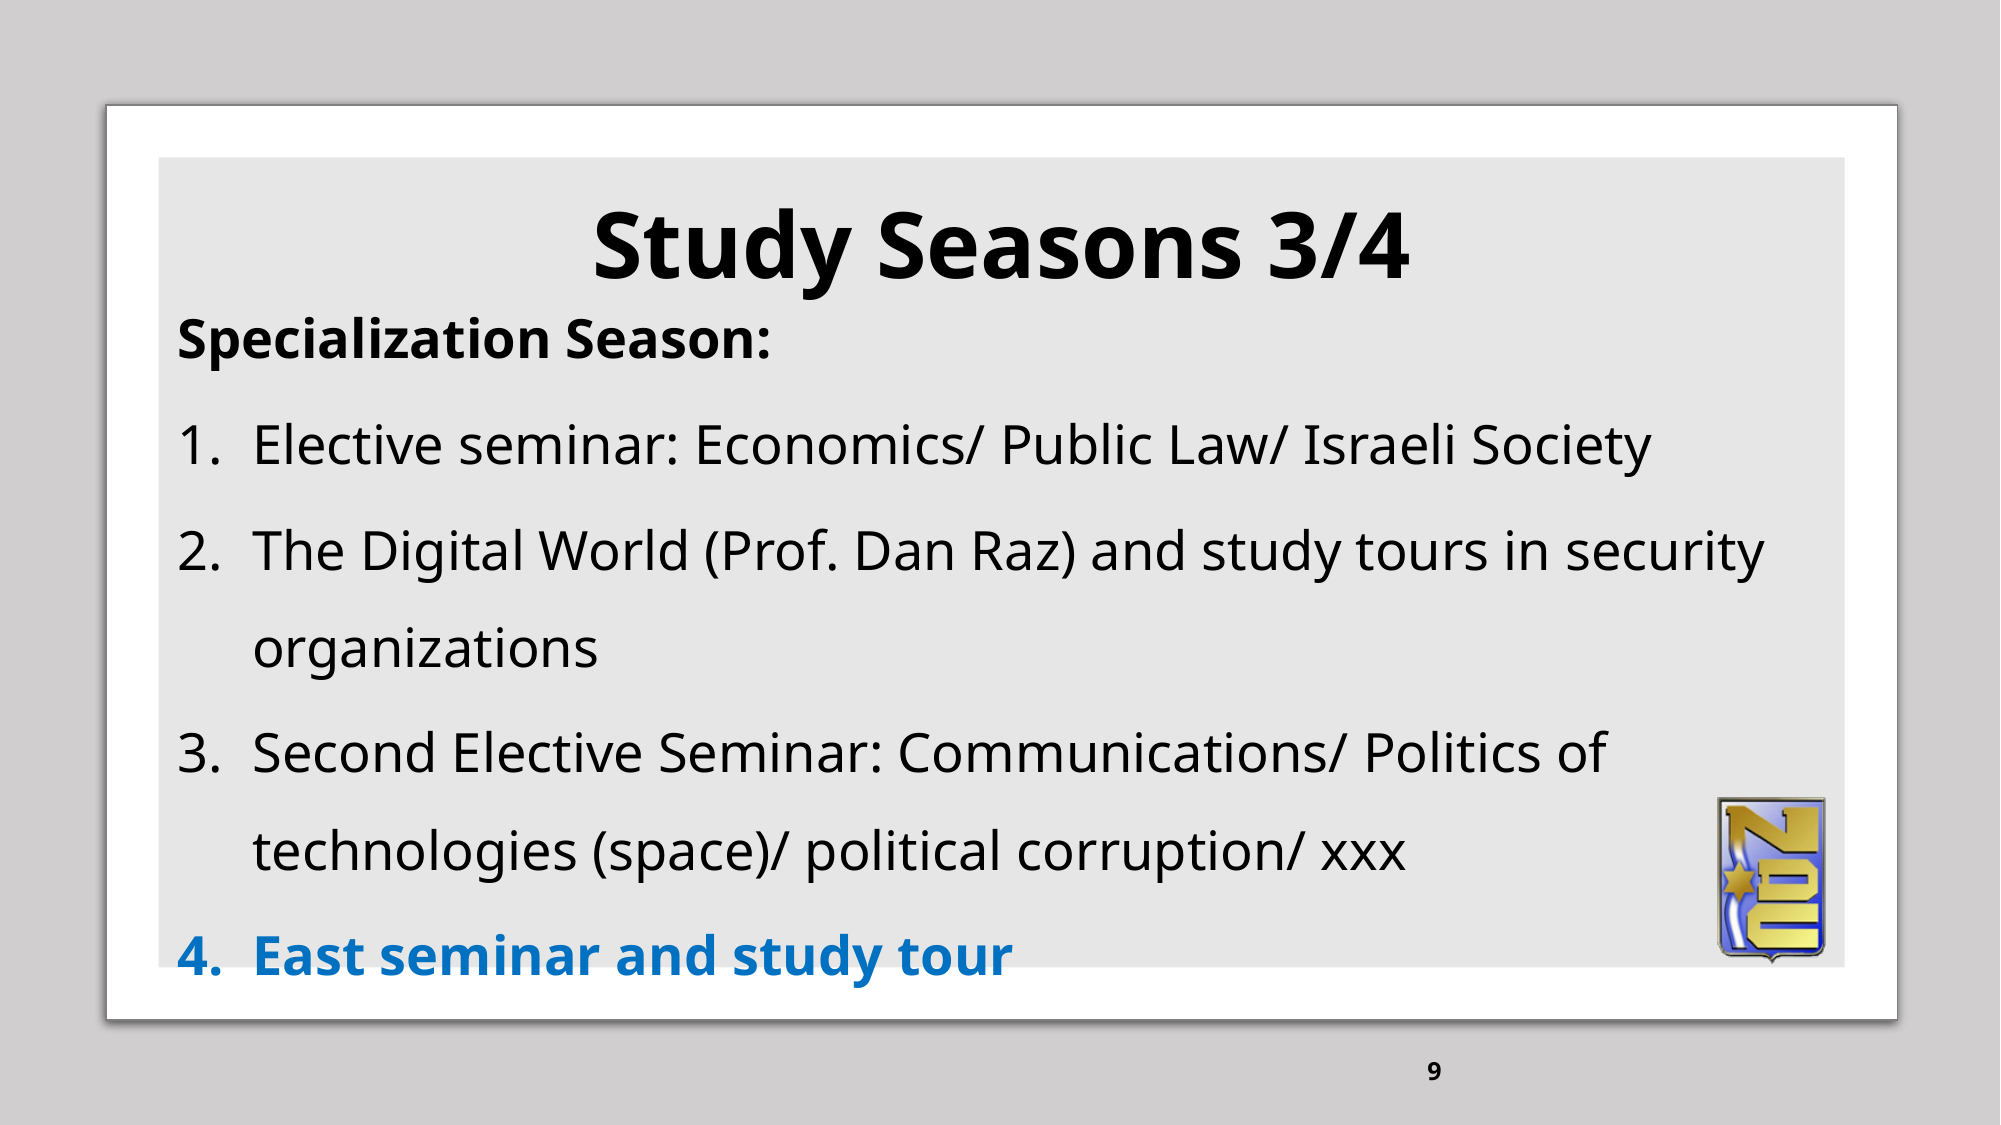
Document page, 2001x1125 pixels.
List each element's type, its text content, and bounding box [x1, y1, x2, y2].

title Study Seasons 3/4 [211, 172, 1793, 304]
slide_number 9 [1412, 1042, 1863, 1103]
picture [1715, 794, 1828, 965]
text_box [0, 0, 2000, 1125]
text_box Specialization Season: Elective seminar: Economics/ Public Law/ Israeli Society The Digital World (Prof. Dan Raz) and study tours in security organizations Second Elective Seminar: Communications/ Politics of technologies (space)/ political corruption/ xxx East seminar and study tour [162, 304, 1863, 1029]
text_box [105, 104, 1898, 1021]
text_box [158, 156, 1846, 968]
